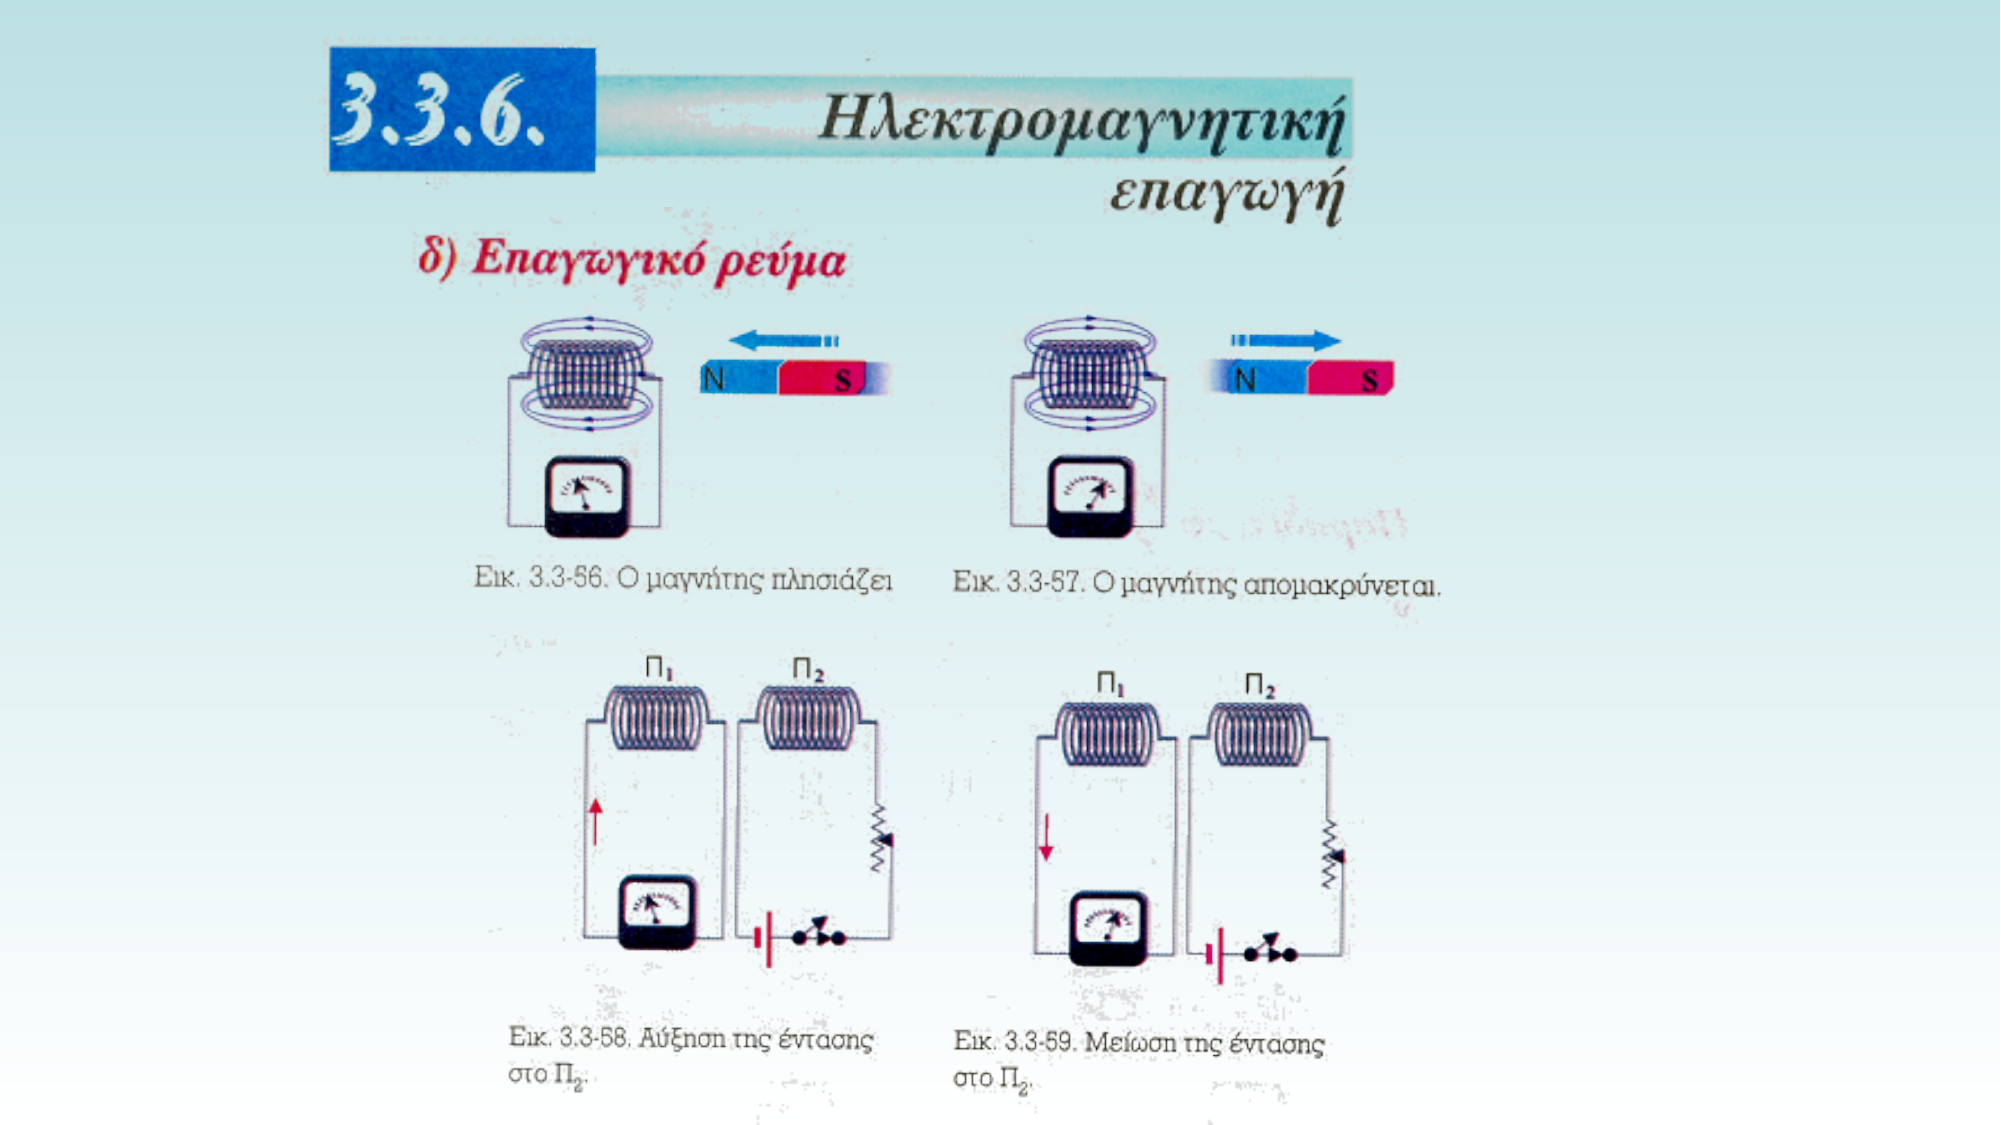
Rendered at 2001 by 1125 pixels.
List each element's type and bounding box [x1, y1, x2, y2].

picture [314, 30, 1473, 1125]
